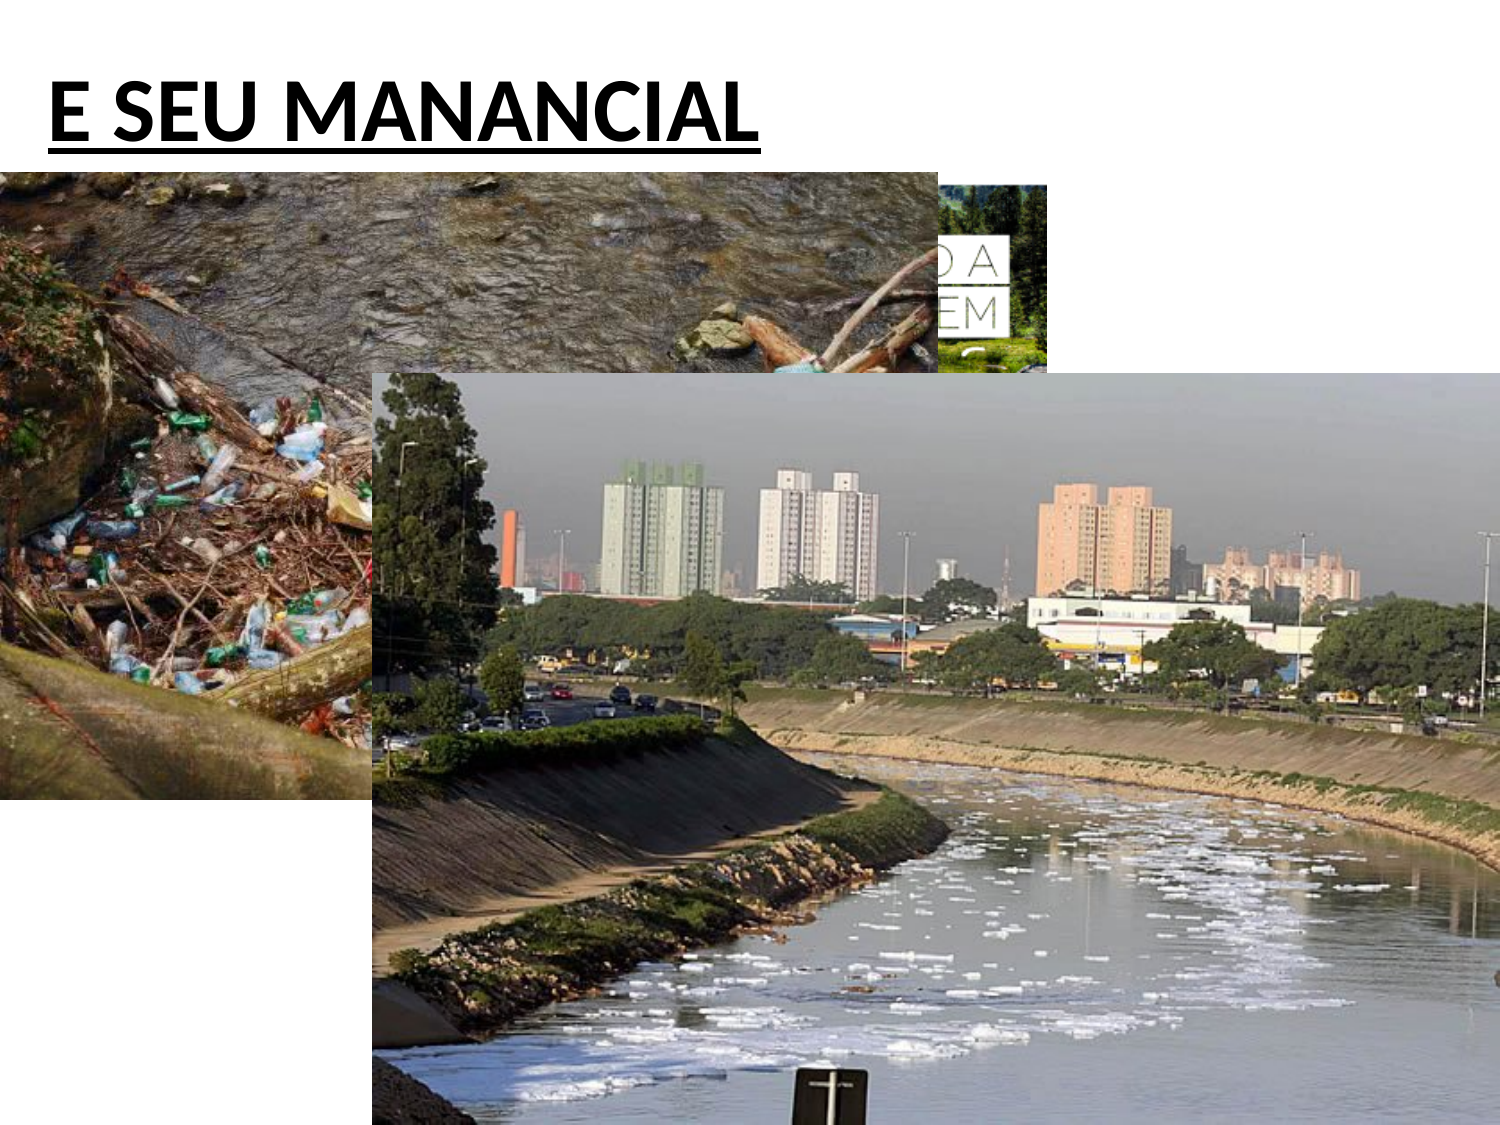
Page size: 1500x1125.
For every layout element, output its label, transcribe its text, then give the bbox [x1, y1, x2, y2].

title E SEU MANANCIAL [0, 0, 809, 171]
picture [0, 172, 1500, 1125]
